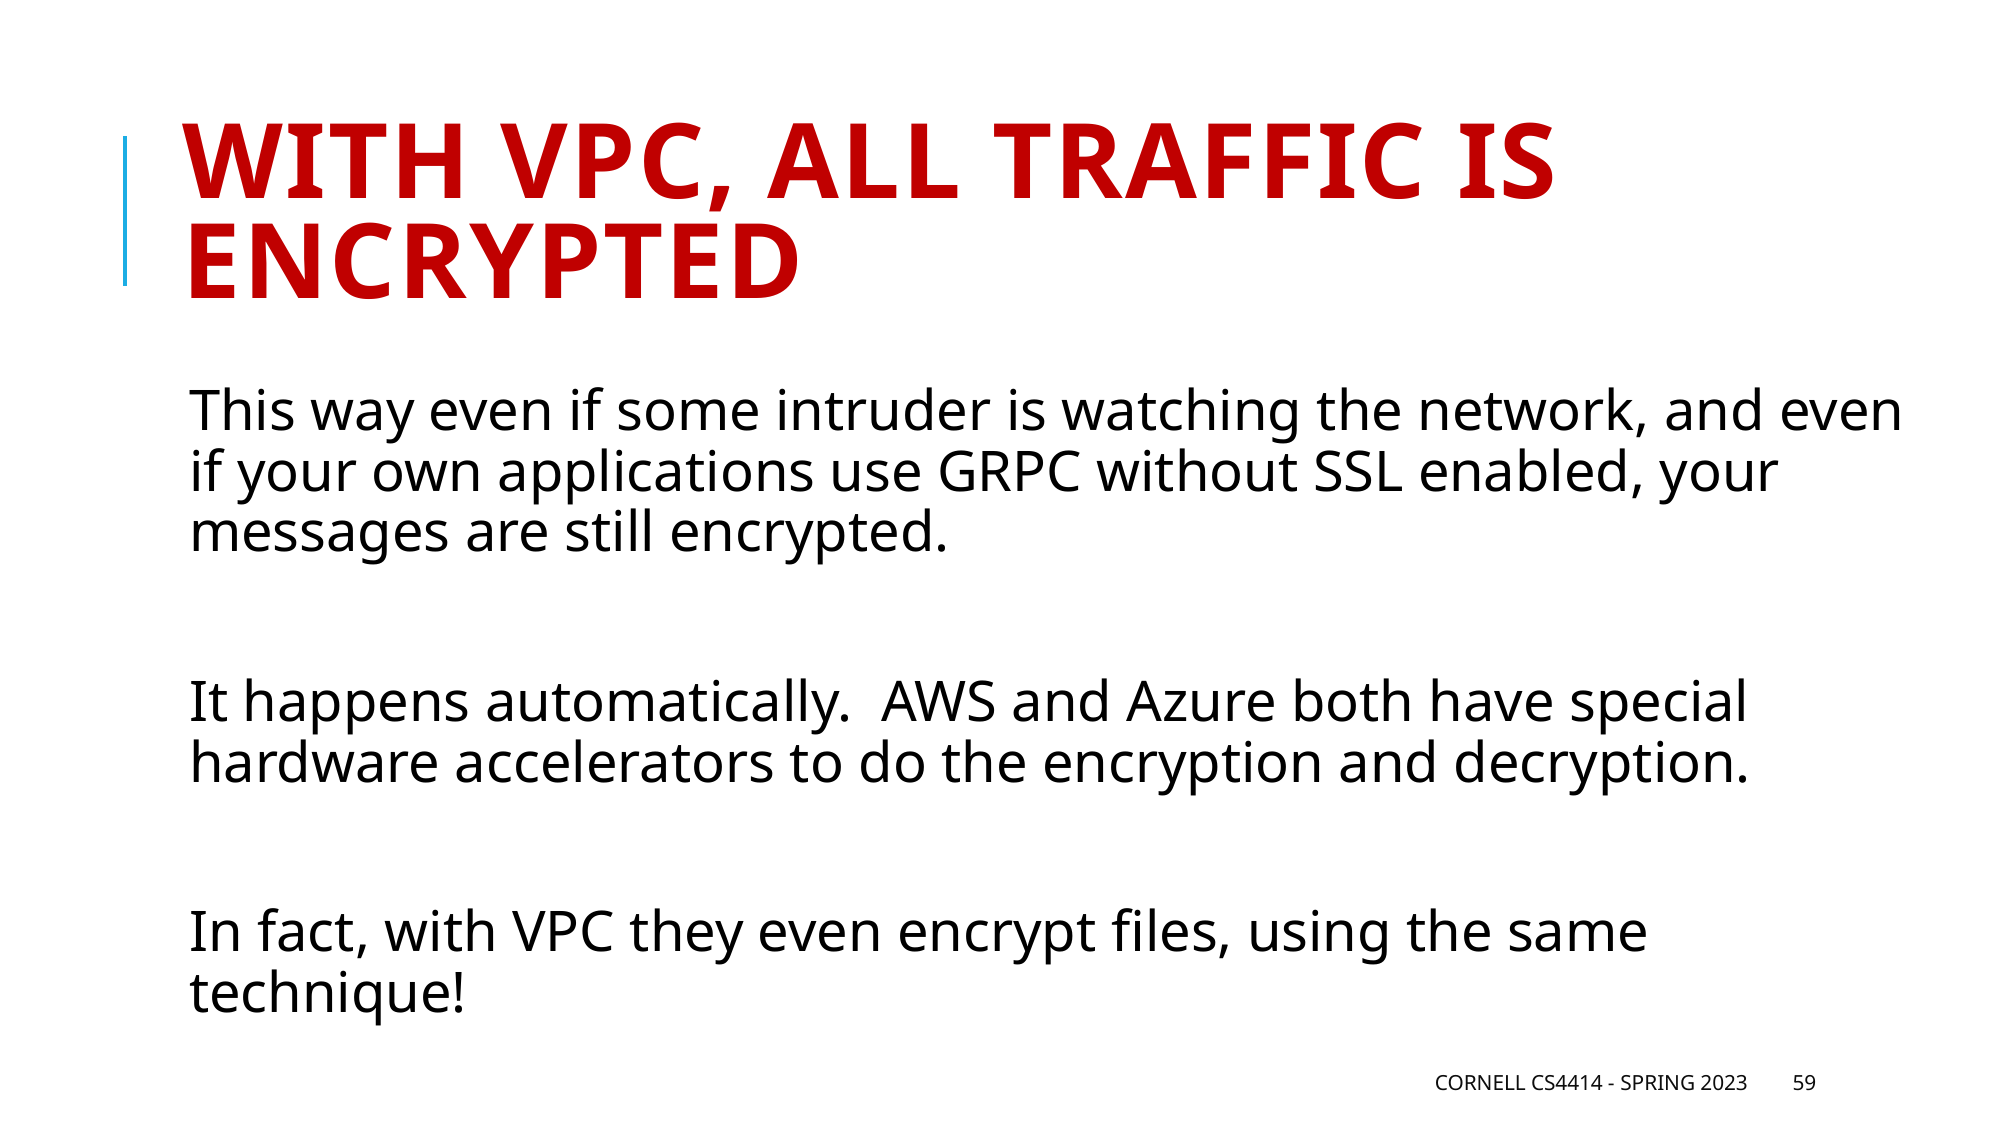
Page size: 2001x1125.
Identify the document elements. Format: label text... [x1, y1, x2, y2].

footer Cornell CS4414 - Spring 2023 [794, 1061, 1763, 1107]
list This way even if some intruder is watching the network, and even if your own applications use GRPC without SSL enabled, your messages are still encrypted. It happens automatically. AWS and Azure both have special hardware accelerators to do the encryption and decryption. In fact, with VPC they even encrypt files, using the same technique! [168, 375, 1914, 1035]
title With VPC, all traffic is encrypted [168, 96, 1914, 342]
slide_number 59 [1777, 1061, 1938, 1107]
